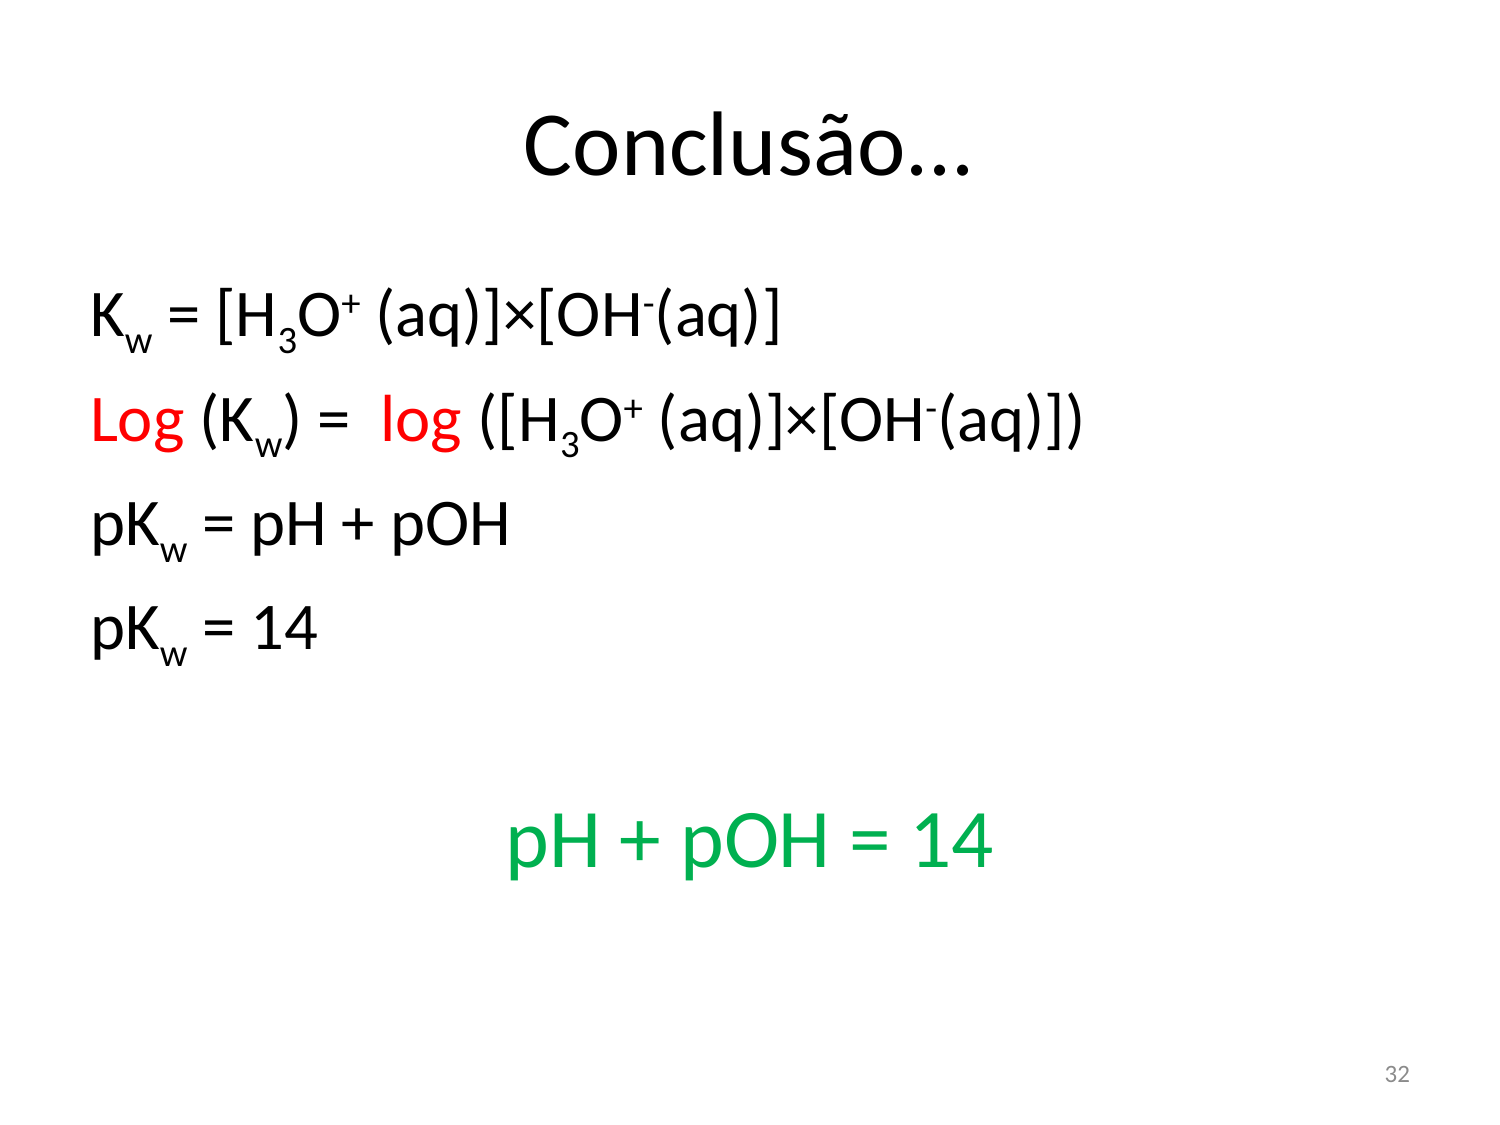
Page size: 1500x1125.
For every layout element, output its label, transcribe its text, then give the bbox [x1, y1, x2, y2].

list Kw = [H3O+ (aq)]×[OH-(aq)] Log (Kw) = log ([H3O+ (aq)]×[OH-(aq)]) pKw = pH + pOH pKw = 14 pH + pOH = 14 [75, 262, 1425, 1005]
slide_number 32 [1074, 1042, 1425, 1103]
title Conclusão... [75, 45, 1425, 233]
